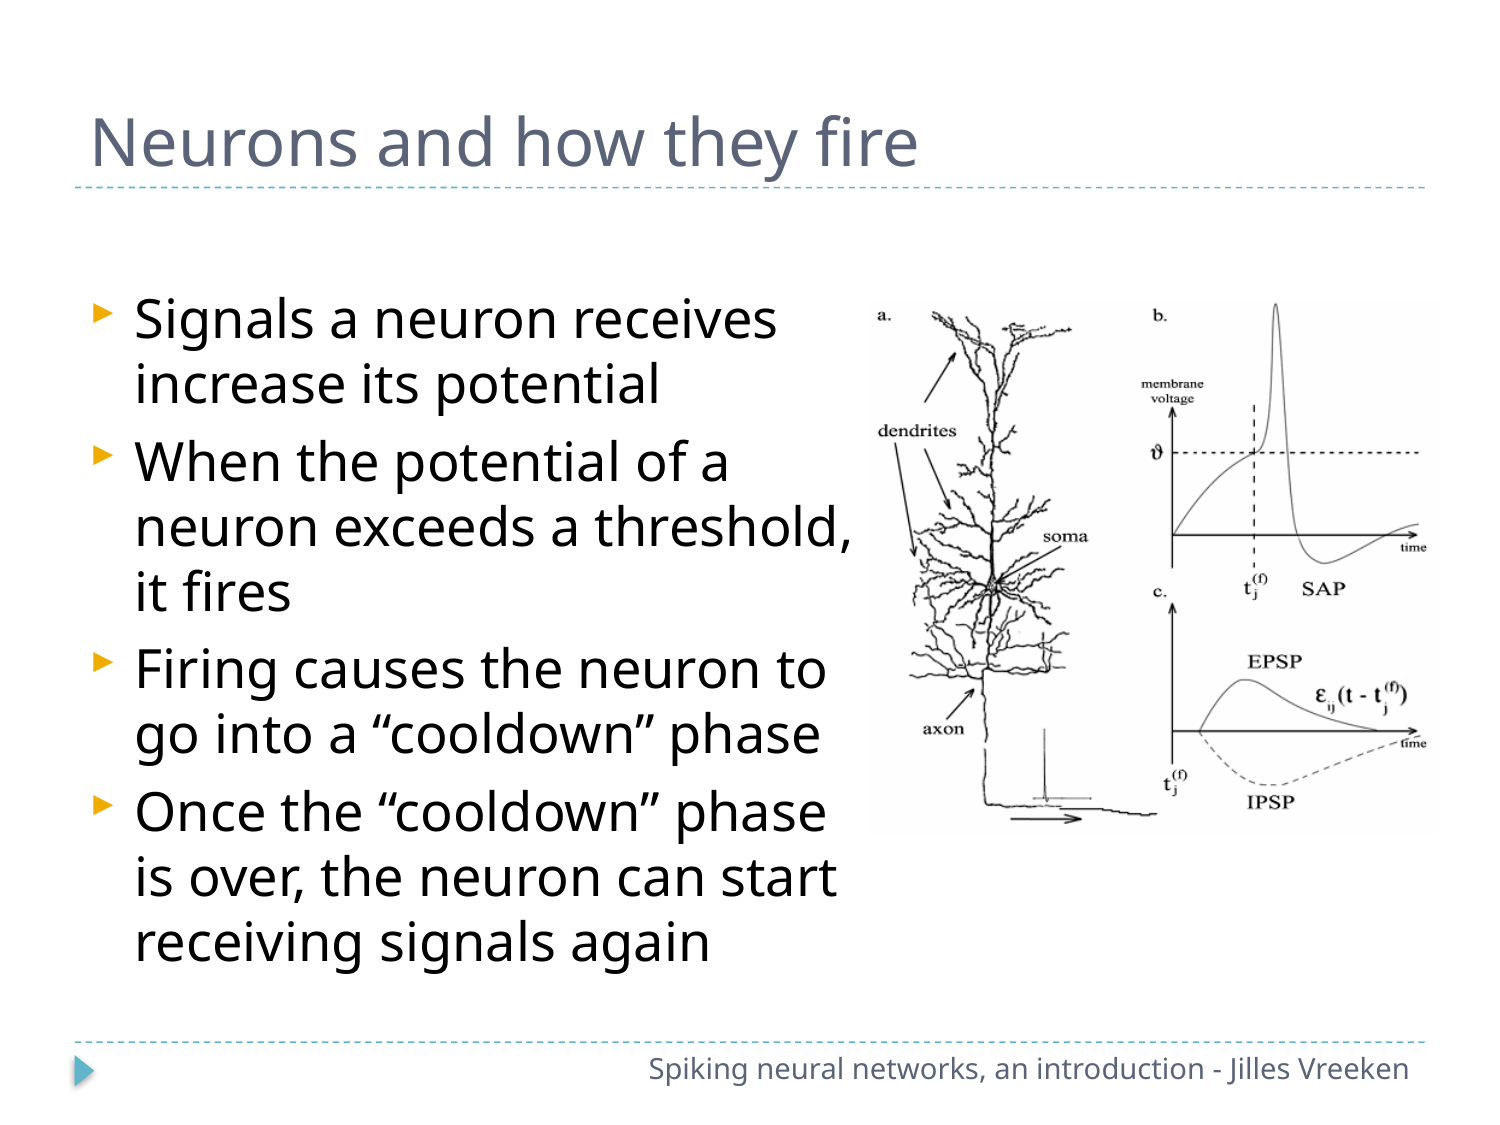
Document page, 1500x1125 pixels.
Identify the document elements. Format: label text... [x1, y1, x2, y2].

footer Spiking neural networks, an introduction - Jilles Vreeken [99, 1042, 1425, 1103]
title Neurons and how they fire [75, 24, 1425, 188]
picture [849, 287, 1449, 842]
list Signals a neuron receives increase its potential When the potential of a neuron exceeds a threshold, it fires Firing causes the neuron to go into a “cooldown” phase Once the “cooldown” phase is over, the neuron can start receiving signals again [75, 200, 888, 1010]
